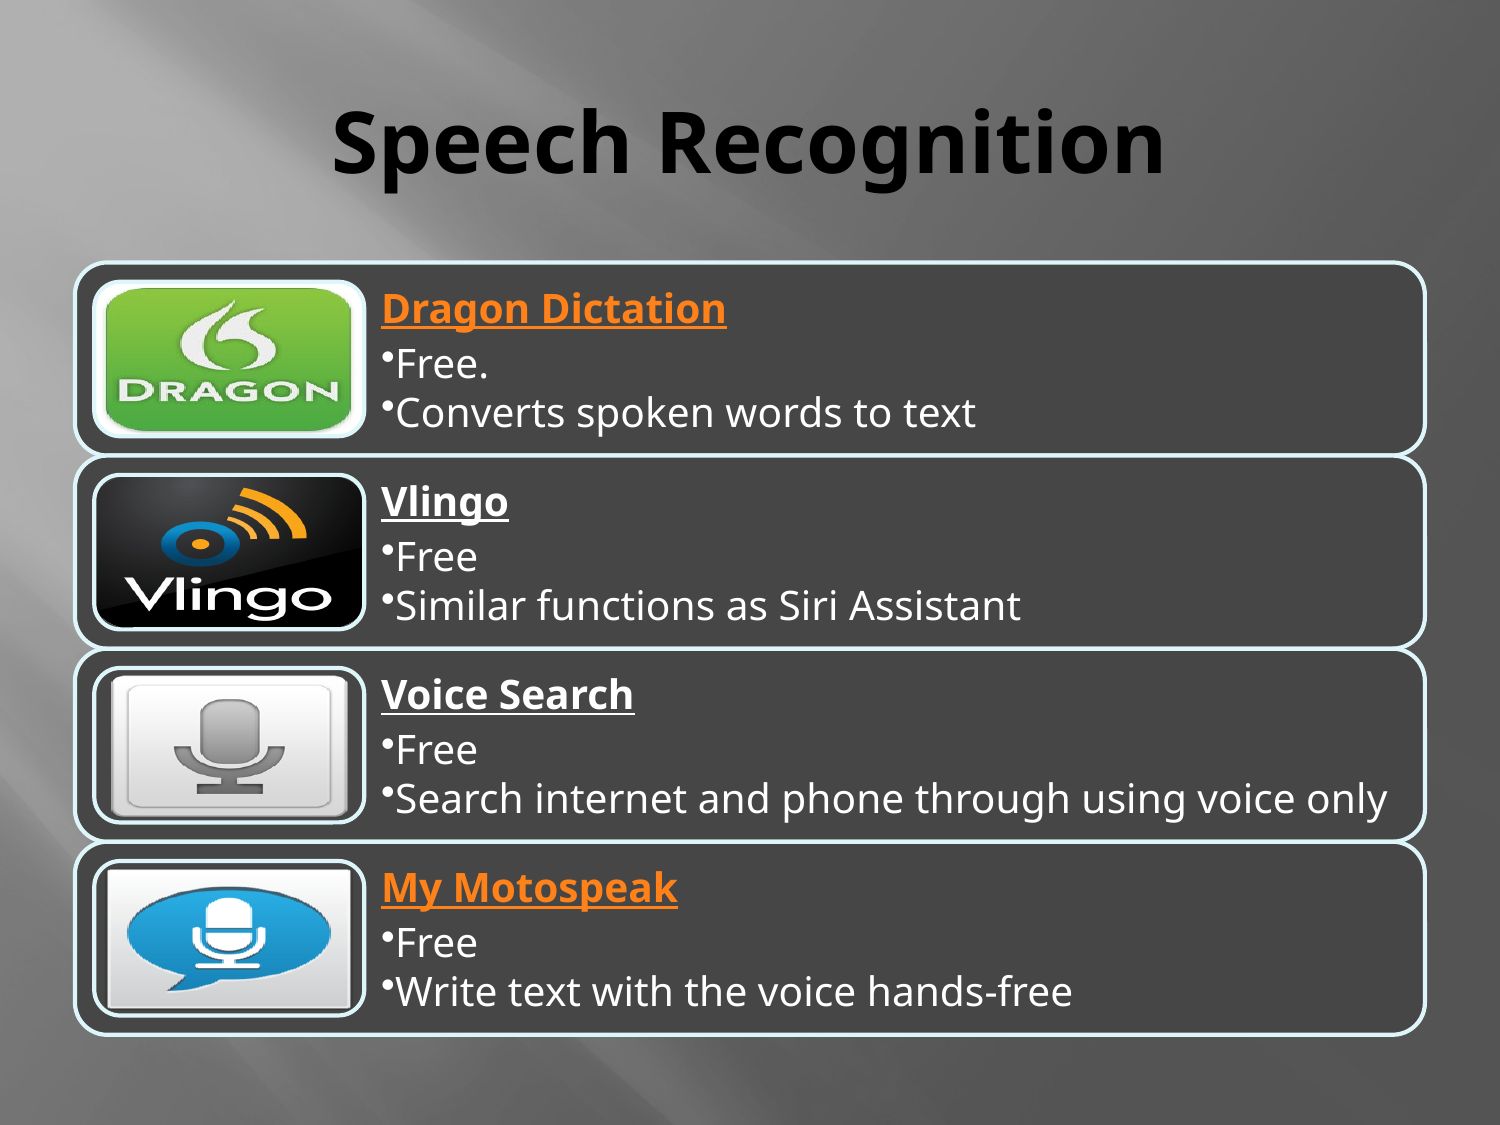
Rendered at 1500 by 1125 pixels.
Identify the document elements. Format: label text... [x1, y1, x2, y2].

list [74, 262, 1426, 1036]
title Speech Recognition [75, 45, 1425, 233]
